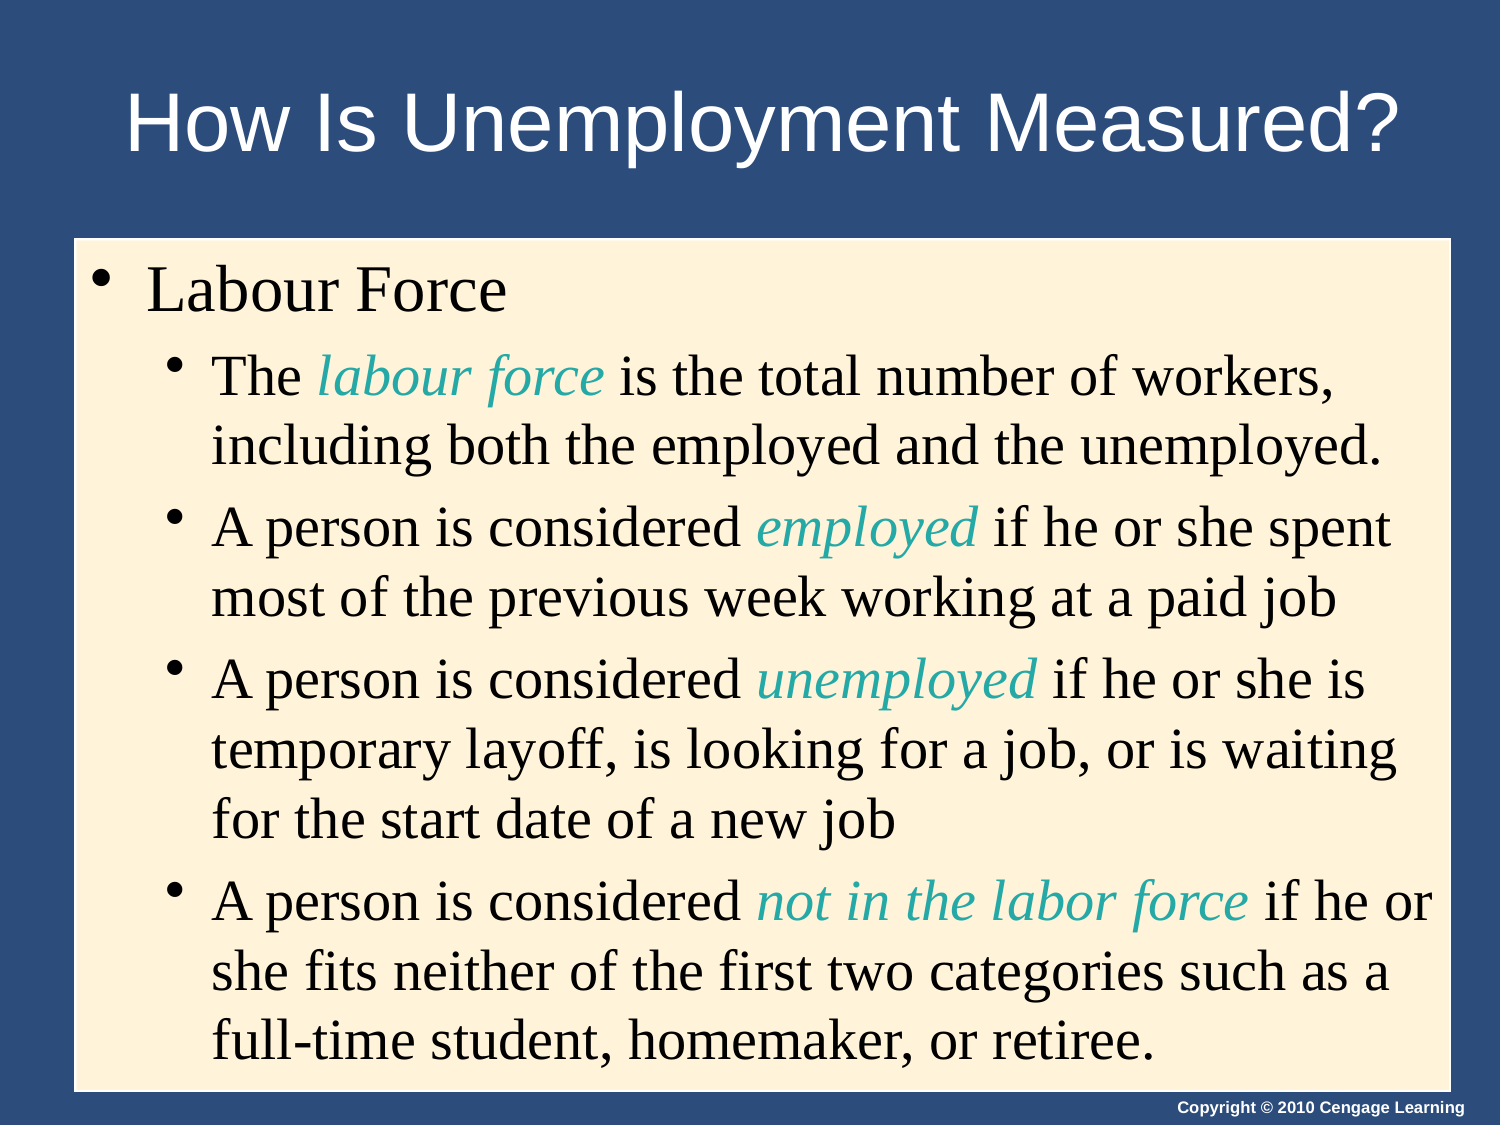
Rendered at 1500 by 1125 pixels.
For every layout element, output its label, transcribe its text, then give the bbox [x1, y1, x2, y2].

picture [74, 238, 1451, 1092]
list Labour Force The labour force is the total number of workers, including both the employed and the unemployed. A person is considered employed if he or she spent most of the previous week working at a paid job A person is considered unemployed if he or she is temporary layoff, is looking for a job, or is waiting for the start date of a new job A person is considered not in the labor force if he or she fits neither of the first two categories such as a full-time student, homemaker, or retiree. [74, 237, 1450, 1090]
title How Is Unemployment Measured? [74, 24, 1451, 226]
